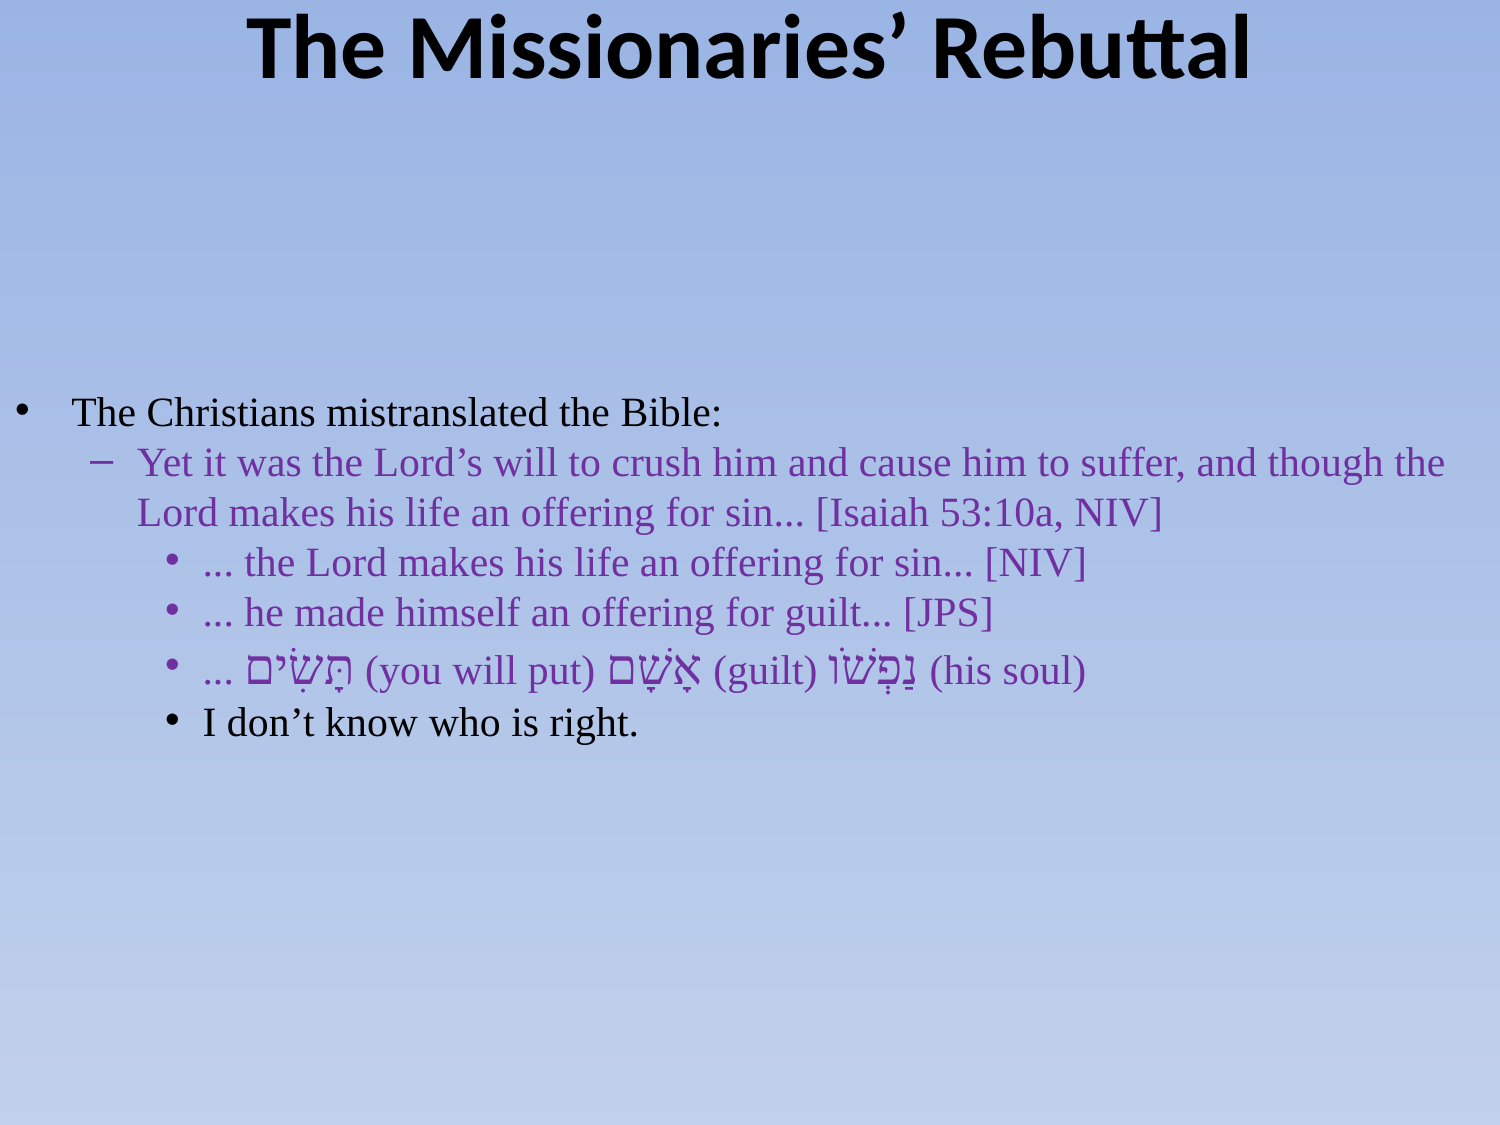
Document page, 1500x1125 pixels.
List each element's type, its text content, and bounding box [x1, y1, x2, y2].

text_box The Missionaries’ Rebuttal [0, 0, 1500, 86]
list The Christians mistranslated the Bible: Yet it was the Lord’s will to crush him and cause him to suffer, and though the Lord makes his life an offering for sin... [Isaiah 53:10a, NIV] ... the Lord makes his life an offering for sin... [NIV] ... he made himself an offering for guilt... [JPS] ... תָּשִׂים (you will put) אָשָׁם (guilt) נַפְשֹׁו (his soul) I don’t know who is right. [0, 376, 1500, 749]
